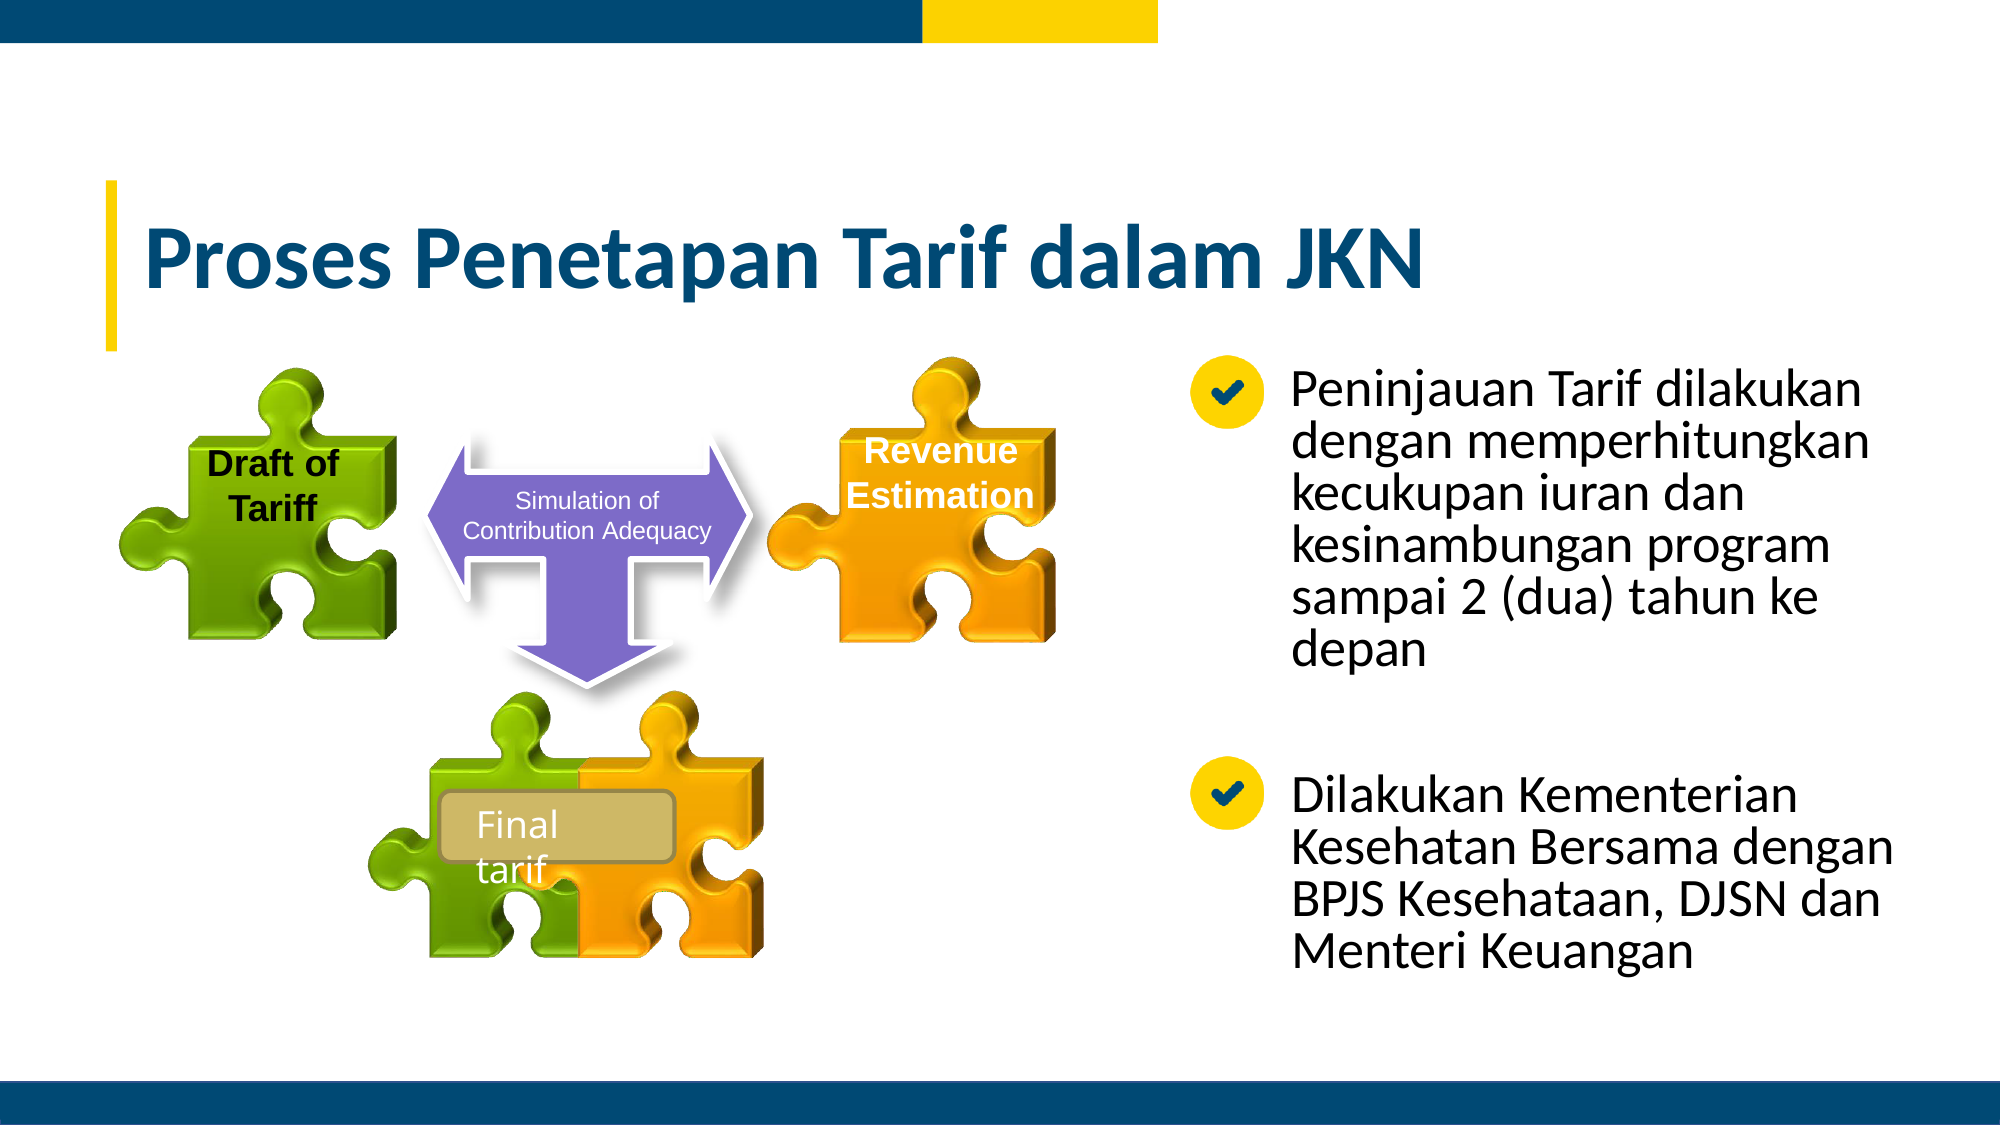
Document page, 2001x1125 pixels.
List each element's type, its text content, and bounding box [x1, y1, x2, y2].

text_box dengan memperhitungkan kecukupan iuran dan kesinambungan program sampai 2 (dua) tahun ke depan [1288, 401, 1877, 677]
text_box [0, 1080, 2000, 1125]
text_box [0, 0, 1159, 44]
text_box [410, 418, 786, 722]
picture [1189, 755, 1264, 830]
text_box [105, 180, 117, 352]
picture [1189, 355, 1264, 430]
text_box Peninjauan Tarif dilakukan [1288, 350, 1869, 401]
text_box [436, 788, 678, 865]
picture [118, 367, 398, 641]
title Proses Penetapan Tarif dalam JKN [142, 194, 1431, 385]
text_box Dilakukan Kementerian Kesehatan Bersama dengan BPJS Kesehataan, DJSN dan Menteri Keuangan [1288, 755, 1900, 979]
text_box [367, 356, 1056, 959]
